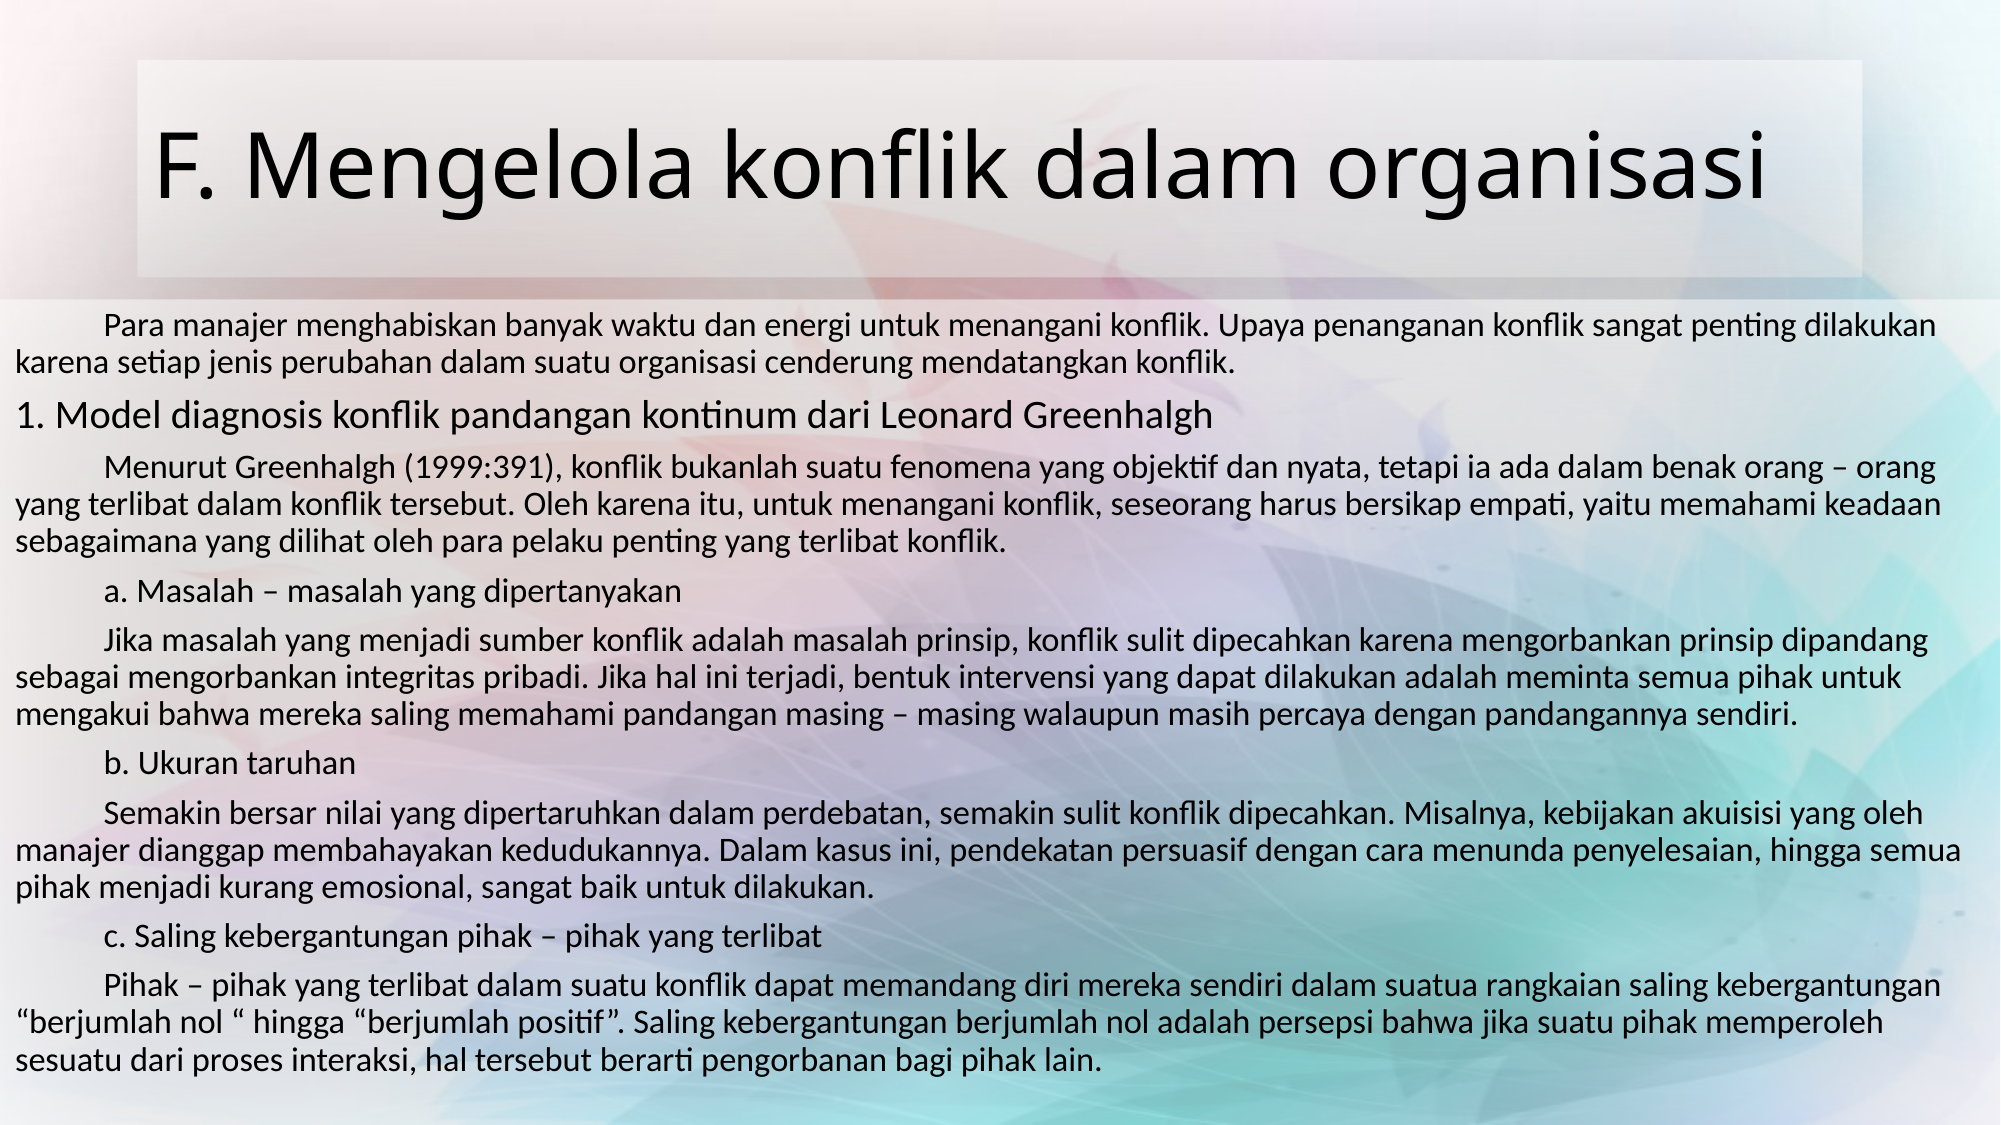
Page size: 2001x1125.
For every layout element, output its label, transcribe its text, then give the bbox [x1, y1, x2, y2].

title F. Mengelola konflik dalam organisasi [137, 59, 1863, 173]
picture [0, 0, 2001, 1125]
list Para manajer menghabiskan banyak waktu dan energi untuk menangani konflik. Upaya penanganan konflik sangat penting dilakukan karena setiap jenis perubahan dalam suatu organisasi cenderung mendatangkan konflik. 1. Model diagnosis konflik pandangan kontinum dari Leonard Greenhalgh Menurut Greenhalgh (1999:391), konflik bukanlah suatu fenomena yang objektif dan nyata, tetapi ia ada dalam benak orang – orang yang terlibat dalam konflik tersebut. Oleh karena itu, untuk menangani konflik, seseorang harus bersikap empati, yaitu memahami keadaan sebagaimana yang dilihat oleh para pelaku penting yang terlibat konflik. a. Masalah – masalah yang dipertanyakan Jika masalah yang menjadi sumber konflik adalah masalah prinsip, konflik sulit dipecahkan karena mengorbankan prinsip dipandang sebagai mengorbankan integritas pribadi. Jika hal ini terjadi, bentuk intervensi yang dapat dilakukan adalah meminta semua pihak untuk mengakui bahwa mereka saling memahami pandangan masing – masing walaupun masih percaya dengan pandangannya sendiri. b. Ukuran taruhan Semakin bersar nilai yang dipertaruhkan dalam perdebatan, semakin sulit konflik dipecahkan. Misalnya, kebijakan akuisisi yang oleh manajer dianggap membahayakan kedudukannya. Dalam kasus ini, pendekatan persuasif dengan cara menunda penyelesaian, hingga semua pihak menjadi kurang emosional, sangat baik untuk dilakukan. c. Saling kebergantungan pihak – pihak yang terlibat Pihak – pihak yang terlibat dalam suatu konflik dapat memandang diri mereka sendiri dalam suatua rangkaian saling kebergantungan “berjumlah nol “ hingga “berjumlah positif”. Saling kebergantungan berjumlah nol adalah persepsi bahwa jika suatu pihak memperoleh sesuatu dari proses interaksi, hal tersebut berarti pengorbanan bagi pihak lain. [0, 299, 2000, 1125]
